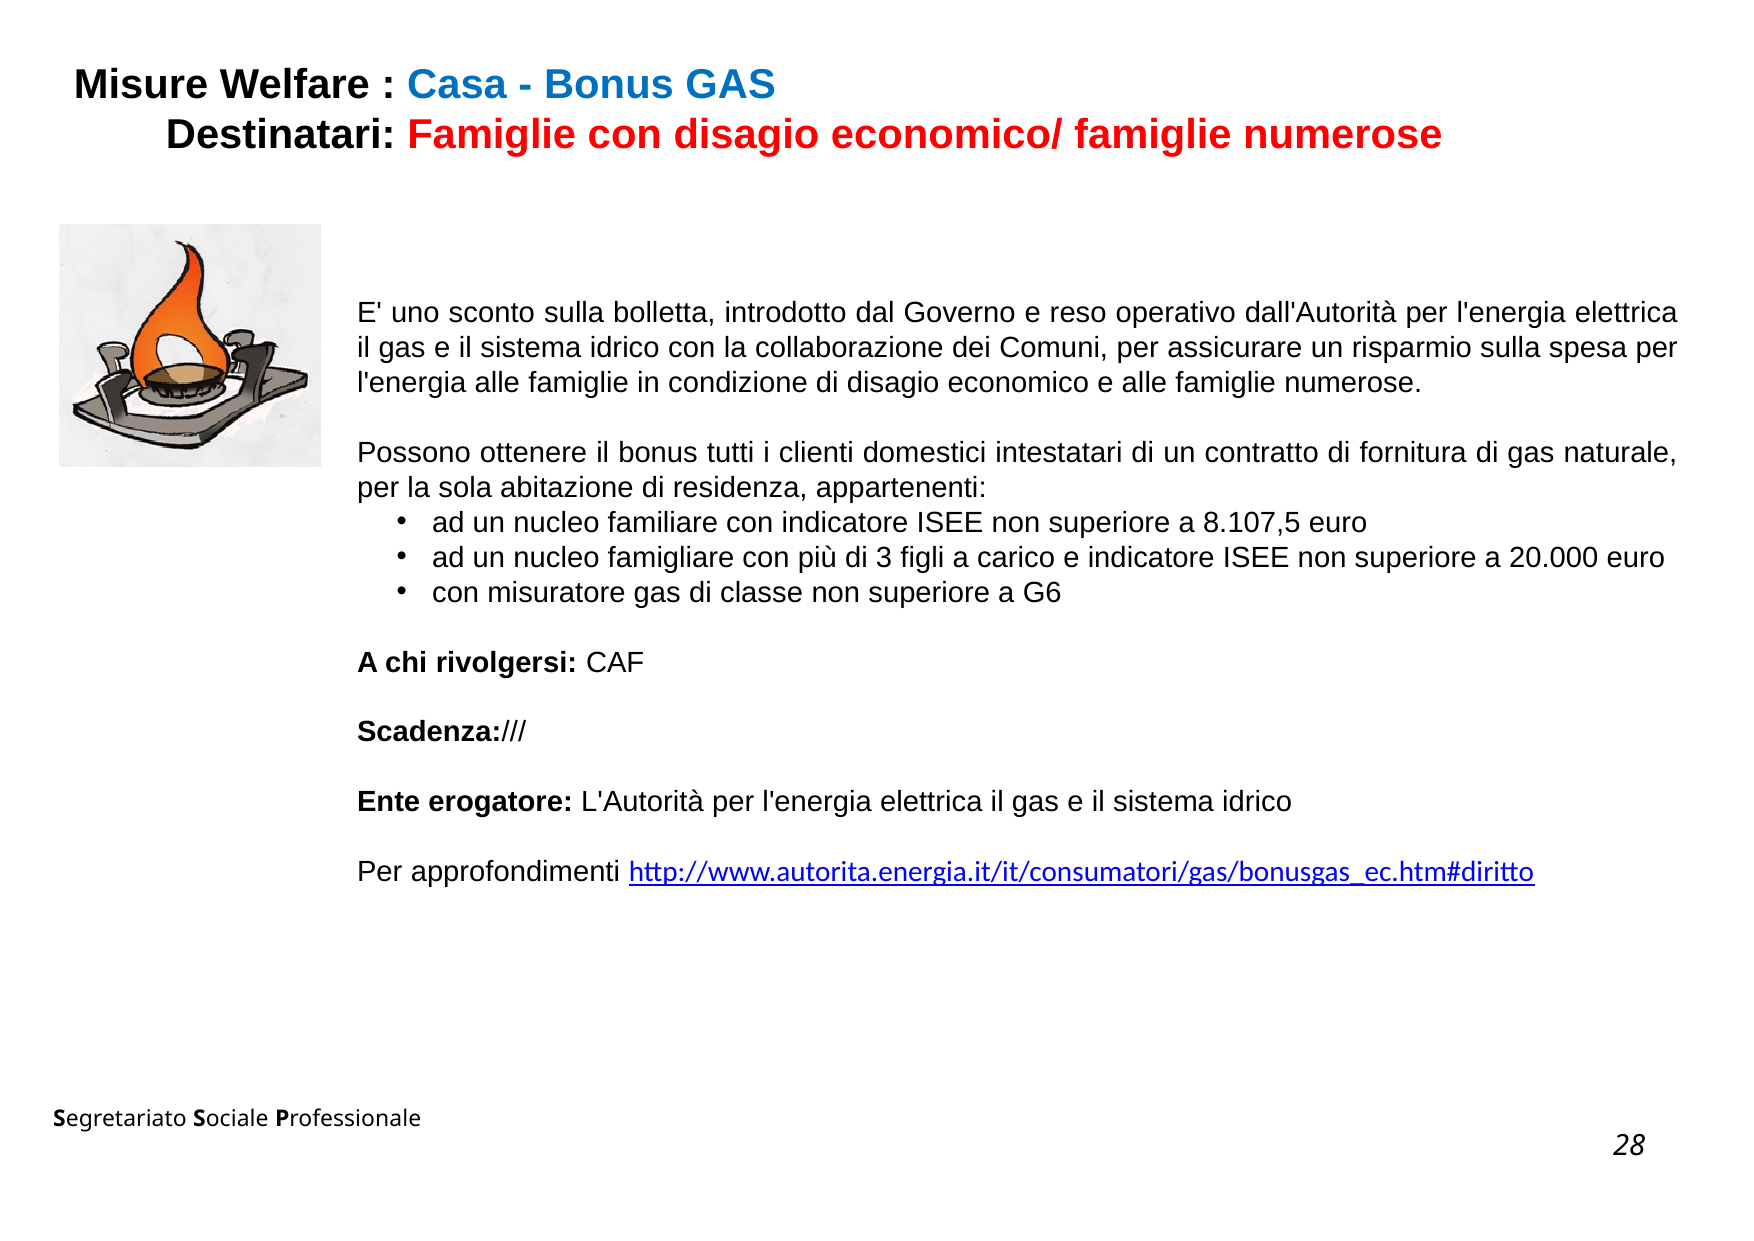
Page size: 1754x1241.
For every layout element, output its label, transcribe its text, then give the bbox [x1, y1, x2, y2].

text_box Misure Welfare : Casa - Bonus GAS Destinatari: Famiglie con disagio economico/ famiglie numerose [59, 59, 1695, 201]
picture [58, 224, 321, 468]
text_box E' uno sconto sulla bolletta, introdotto dal Governo e reso operativo dall'Autorità per l'energia elettrica il gas e il sistema idrico con la collaborazione dei Comuni, per assicurare un risparmio sulla spesa per l'energia alle famiglie in condizione di disagio economico e alle famiglie numerose. Possono ottenere il bonus tutti i clienti domestici intestatari di un contratto di fornitura di gas naturale, per la sola abitazione di residenza, appartenenti: ad un nucleo familiare con indicatore ISEE non superiore a 8.107,5 euro ad un nucleo famigliare con più di 3 figli a carico e indicatore ISEE non superiore a 20.000 euro con misuratore gas di classe non superiore a G6 A chi rivolgersi: CAF Scadenza:/// Ente erogatore: L'Autorità per l'energia elettrica il gas e il sistema idrico Per approfondimenti http://www.autorita.energia.it/it/consumatori/gas/bonusgas_ec.htm#diritto [342, 277, 1695, 939]
text_box Segretariato Sociale Professionale 28 [53, 1084, 1660, 1181]
